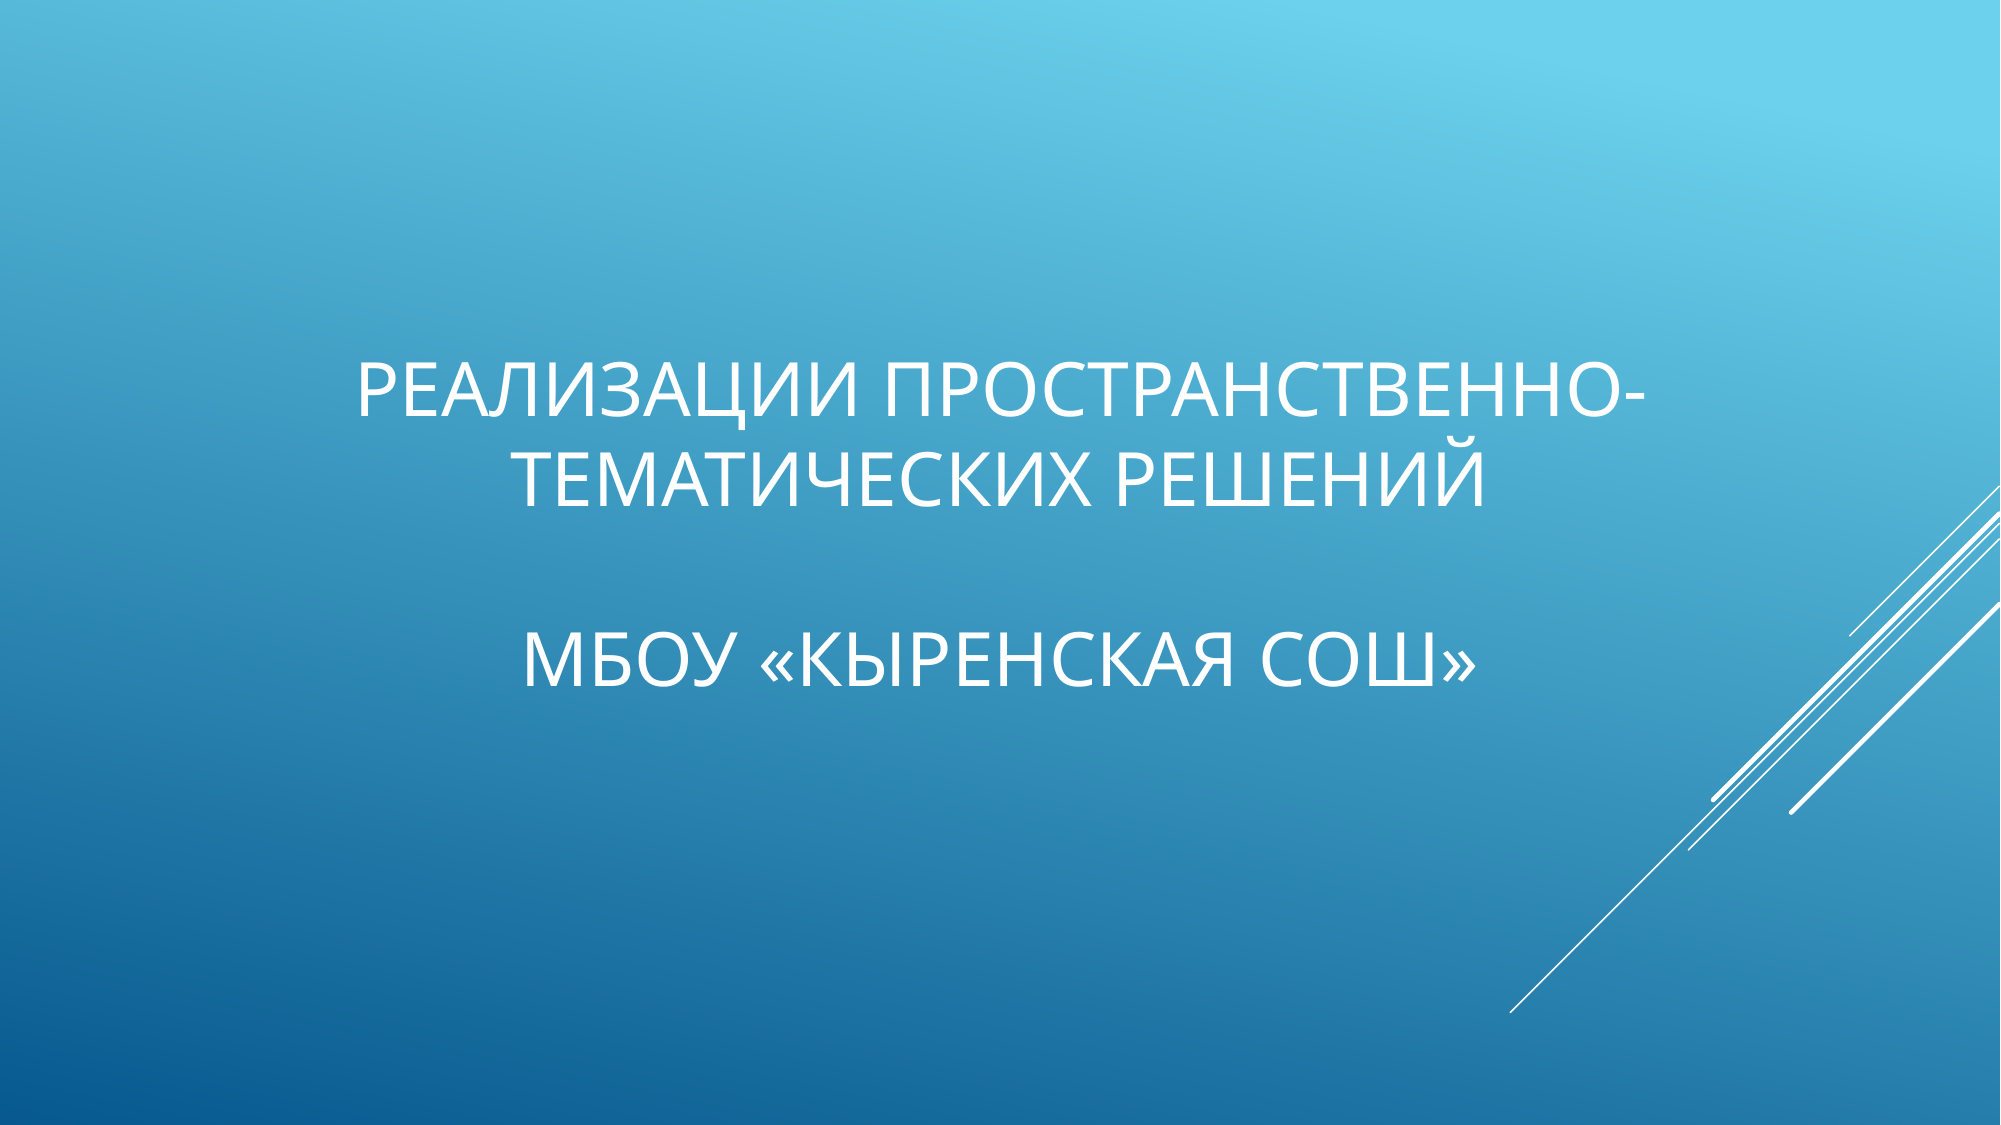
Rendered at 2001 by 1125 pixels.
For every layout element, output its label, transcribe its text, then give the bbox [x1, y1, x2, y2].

title Реализации пространственно-тематических решений МБОУ «Кыренская СОШ» [137, 199, 1863, 843]
